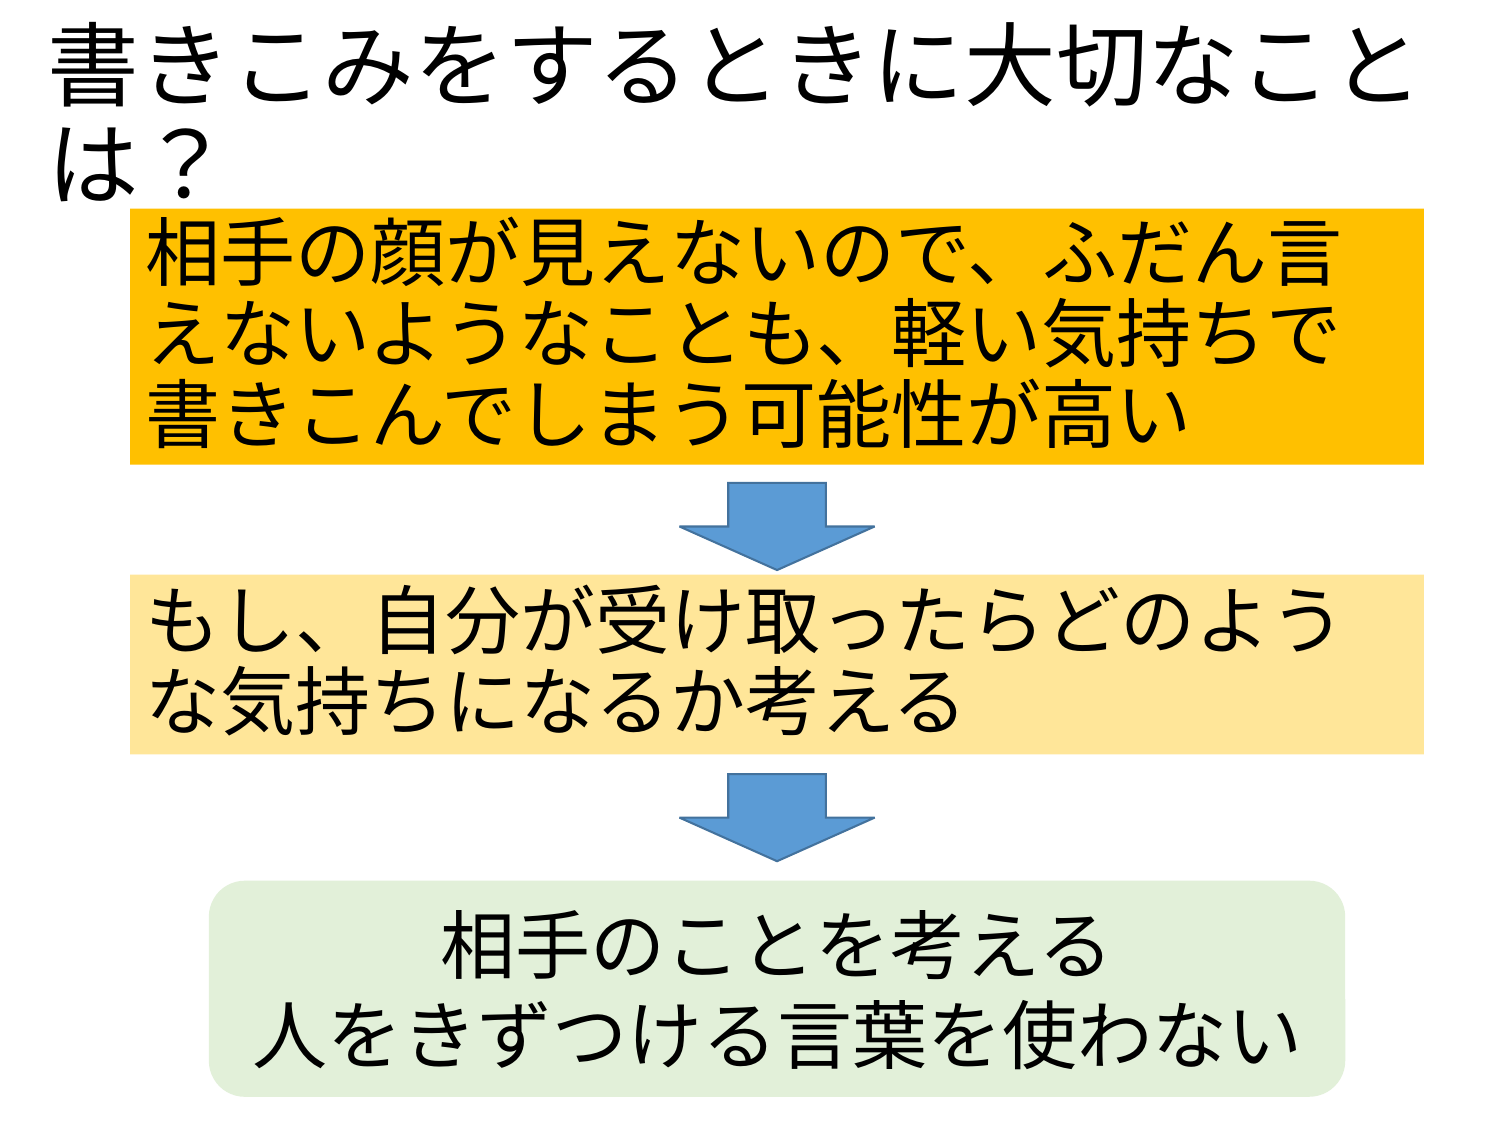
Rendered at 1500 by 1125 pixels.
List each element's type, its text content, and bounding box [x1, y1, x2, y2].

text_box 書きこみをするときに大切なことは？ [32, 55, 1473, 184]
text_box もし、自分が受け取ったらどのような気持ちになるか考える [130, 574, 1424, 755]
text_box [679, 773, 876, 863]
text_box 相手のことを考える 人をきずつける言葉を使わない [207, 879, 1347, 1098]
text_box 相手の顔が見えないので、ふだん言えないようなことも、軽い気持ちで書きこんでしまう可能性が高い [130, 208, 1424, 465]
text_box [679, 481, 876, 572]
